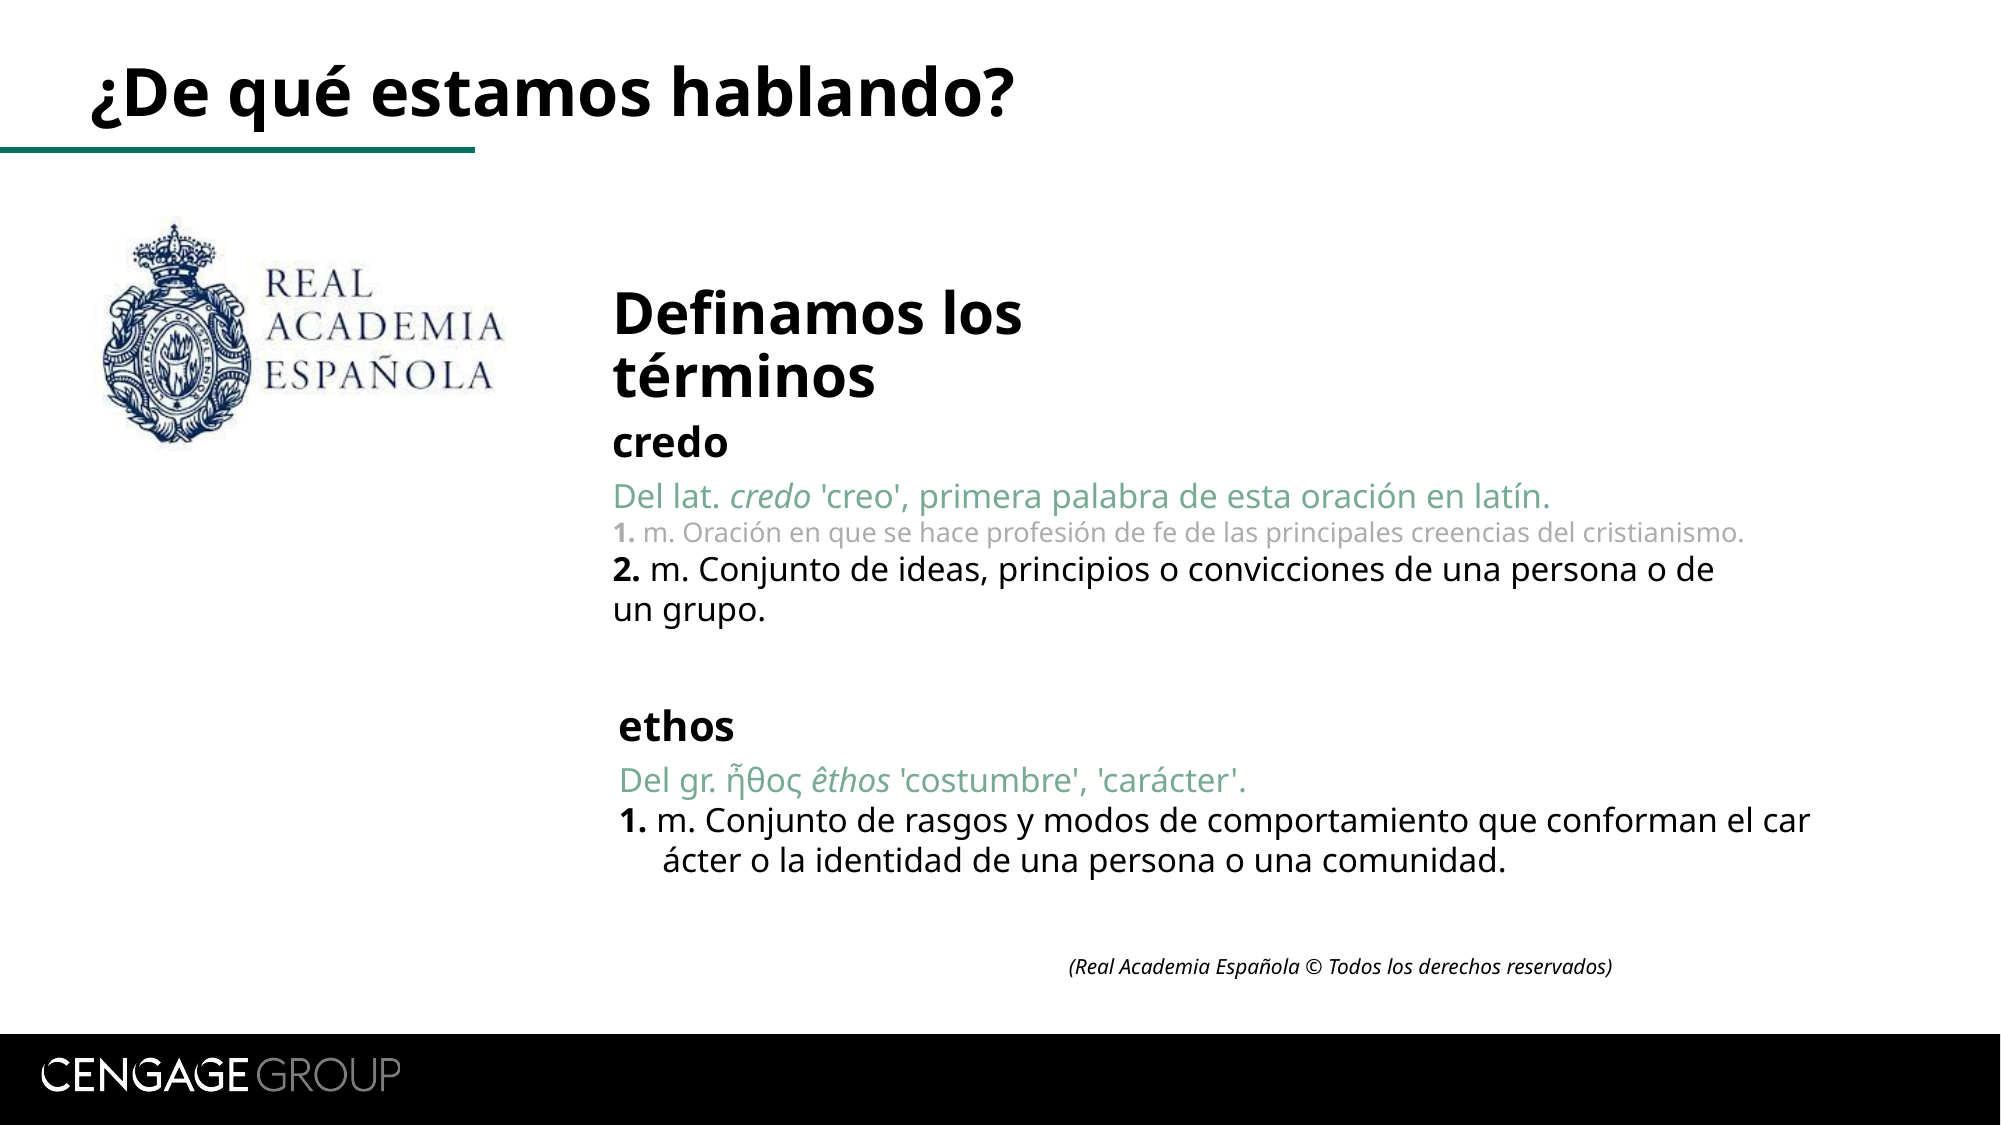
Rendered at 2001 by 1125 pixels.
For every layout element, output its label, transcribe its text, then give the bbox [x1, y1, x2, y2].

title ¿De qué estamos hablando? [75, 51, 1920, 125]
text_box Definamos los términos [597, 276, 1313, 321]
picture [92, 216, 510, 451]
text_box credo Del lat. credo 'creo', primera palabra de esta oración en latín. 1. m. Oración en que se hace profesión de fe de las principales creencias del cristianismo. 2. m. Conjunto de ideas, principios o convicciones de una persona o de un grupo. [597, 408, 1837, 636]
text_box ethos Del gr. ἦθος êthos 'costumbre', 'carácter'. 1. m. Conjunto de rasgos y modos de comportamiento que conforman el carácter o la identidad de una persona o una comunidad. (Real Academia Española © Todos los derechos reservados) [604, 691, 1844, 987]
